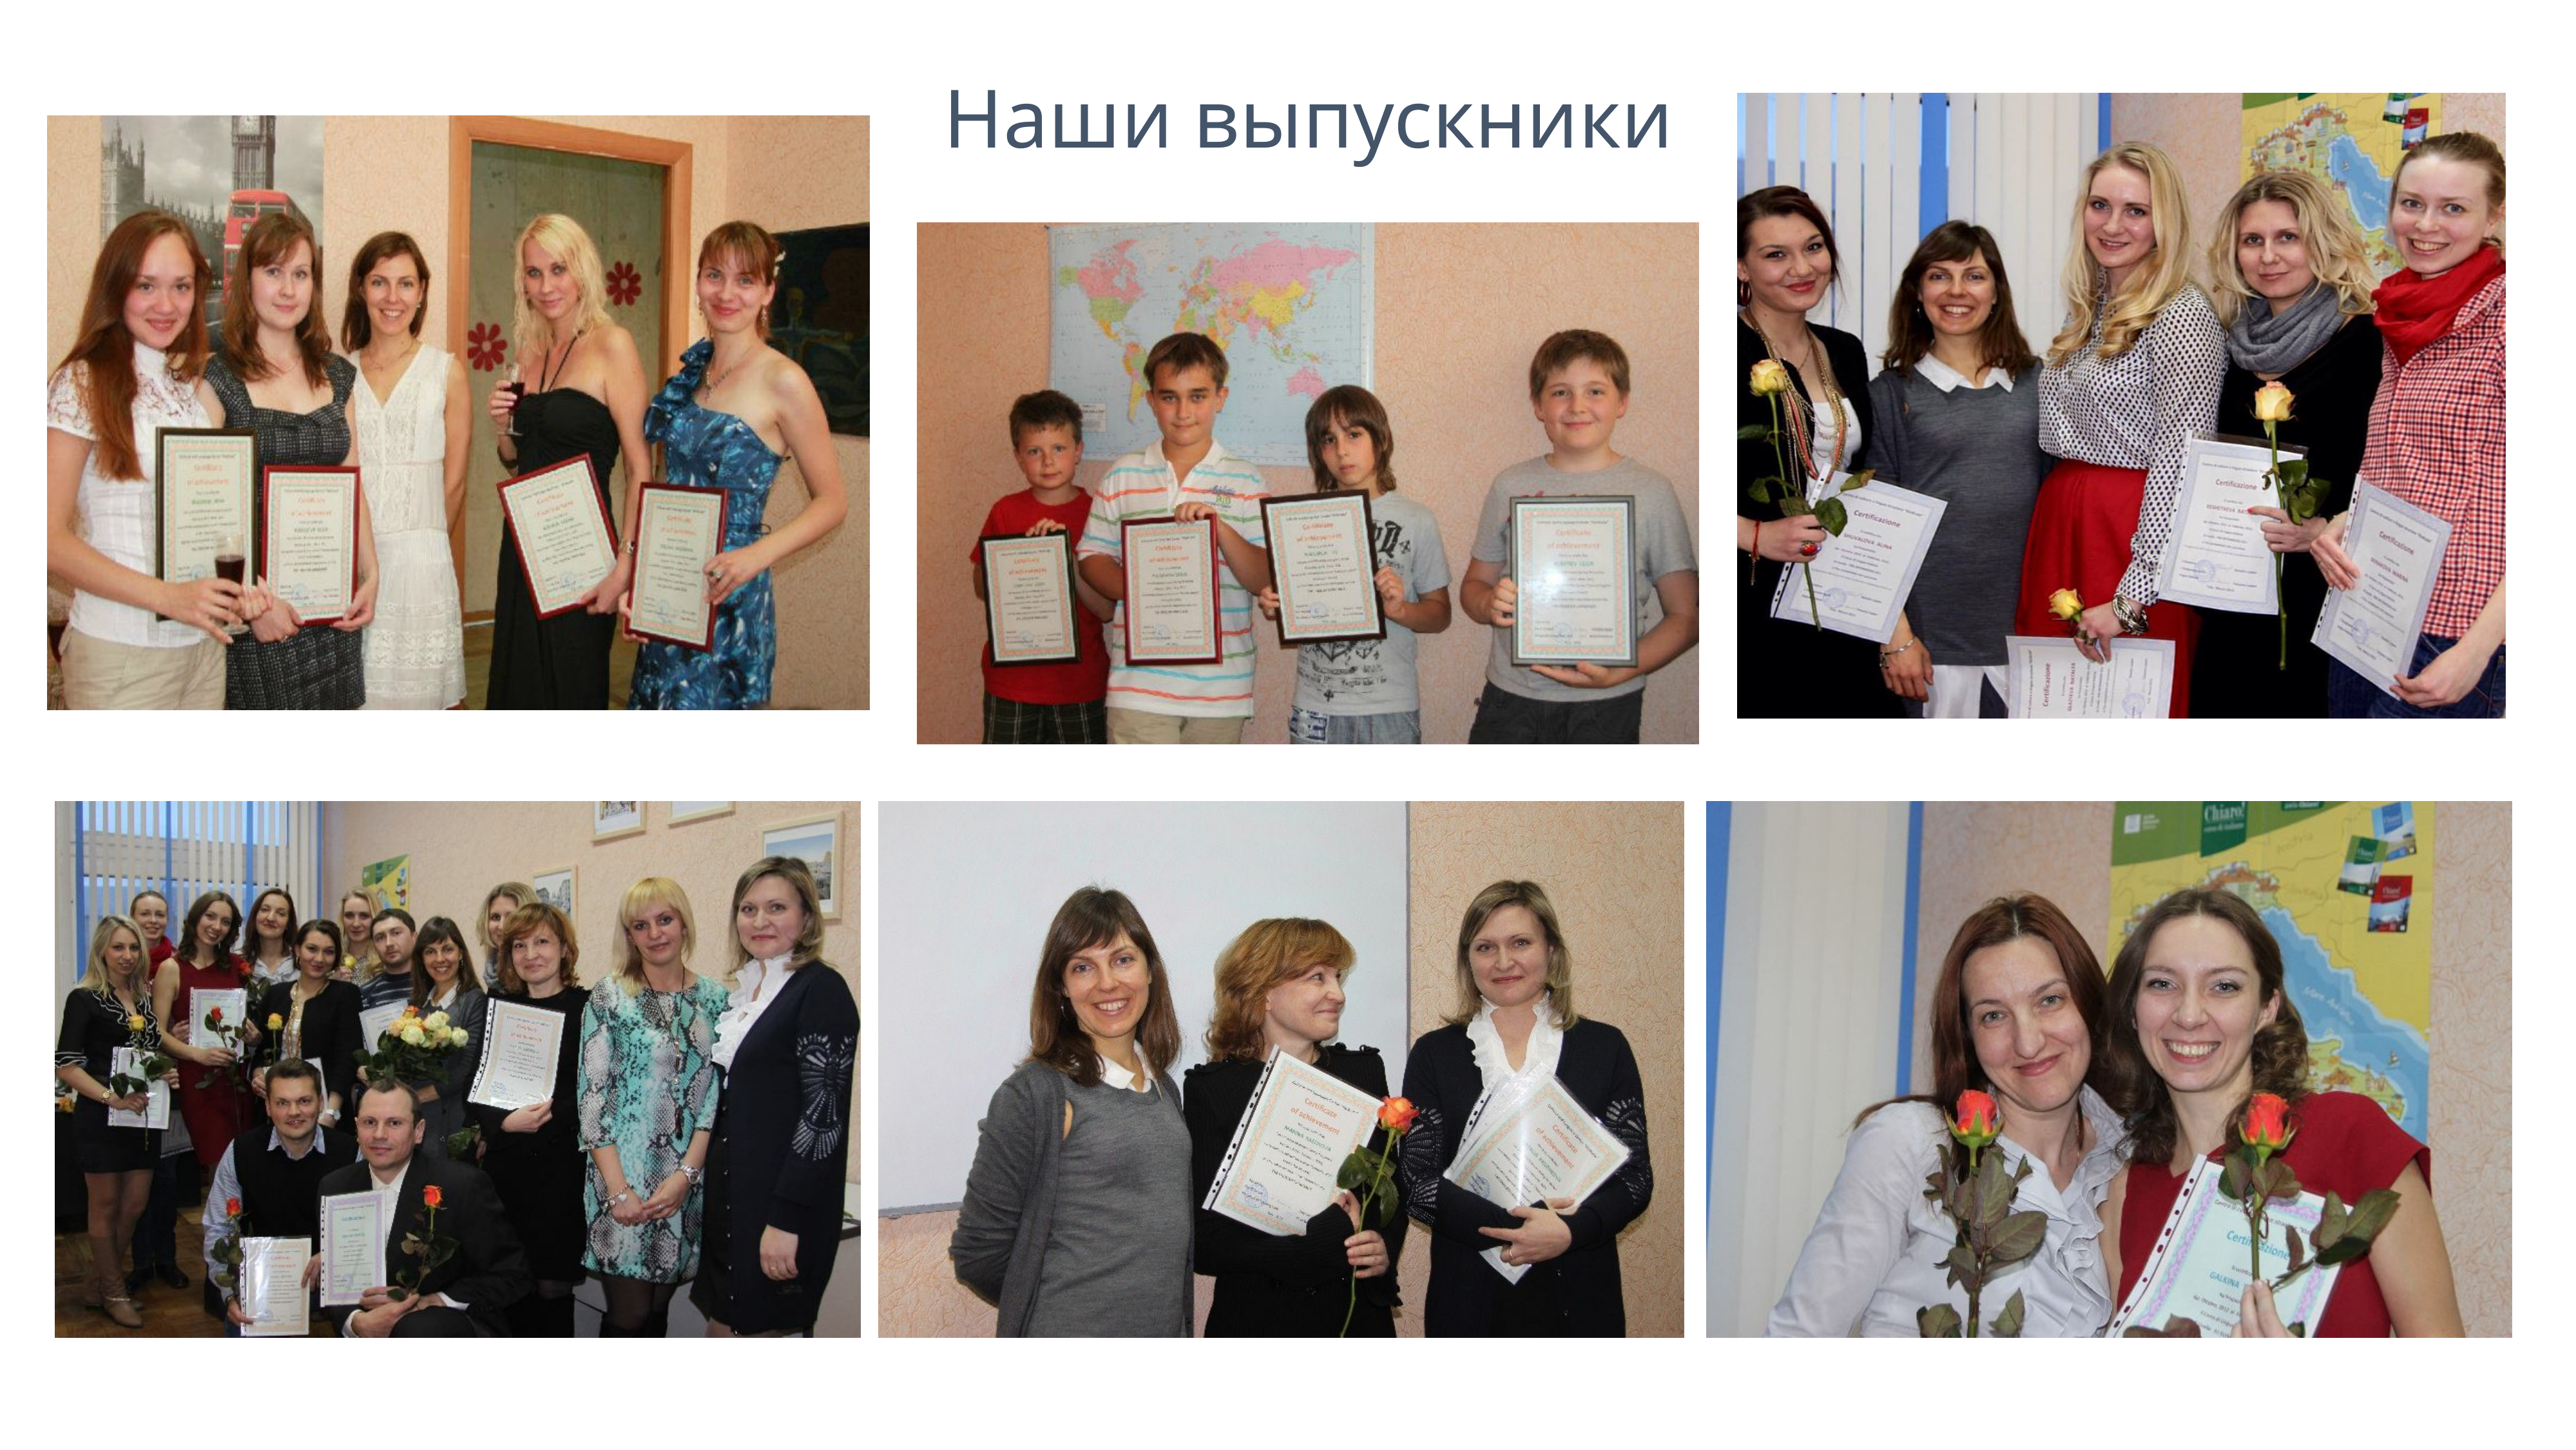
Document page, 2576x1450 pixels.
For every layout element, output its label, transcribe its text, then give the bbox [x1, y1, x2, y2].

picture [916, 222, 1699, 744]
text_box Наши выпускники [939, 63, 1678, 169]
picture [55, 800, 861, 1339]
picture [1706, 800, 2512, 1339]
picture [878, 800, 1684, 1339]
picture [47, 115, 870, 710]
picture [1736, 93, 2506, 719]
